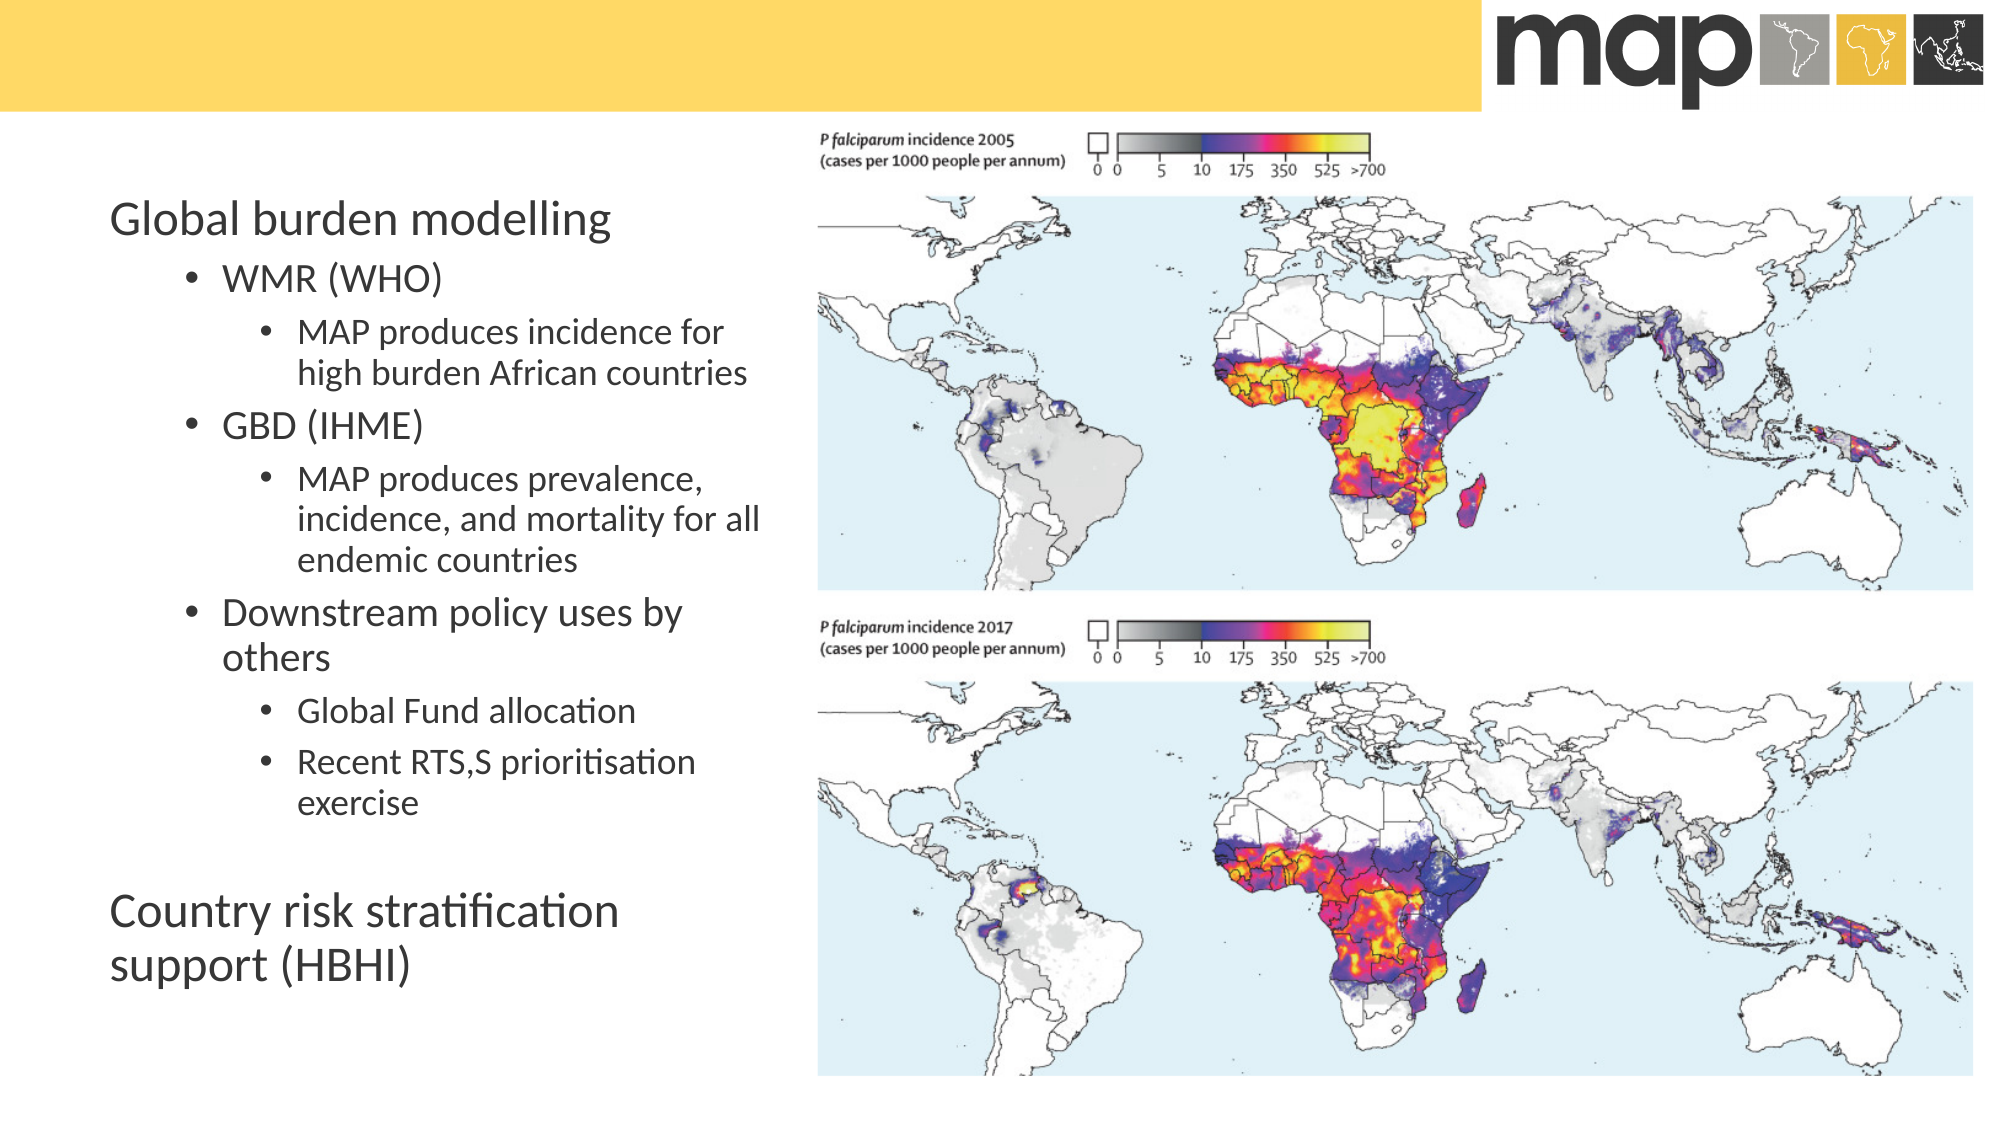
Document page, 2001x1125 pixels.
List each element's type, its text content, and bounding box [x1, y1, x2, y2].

picture [1495, 12, 1985, 112]
text_box [0, 0, 1482, 112]
picture [797, 124, 1983, 1092]
list Global burden modelling WMR (WHO) MAP produces incidence for high burden African countries GBD (IHME) MAP produces prevalence, incidence, and mortality for all endemic countries Downstream policy uses by others Global Fund allocation Recent RTS,S prioritisation exercise Country risk stratification support (HBHI) [19, 124, 795, 1105]
